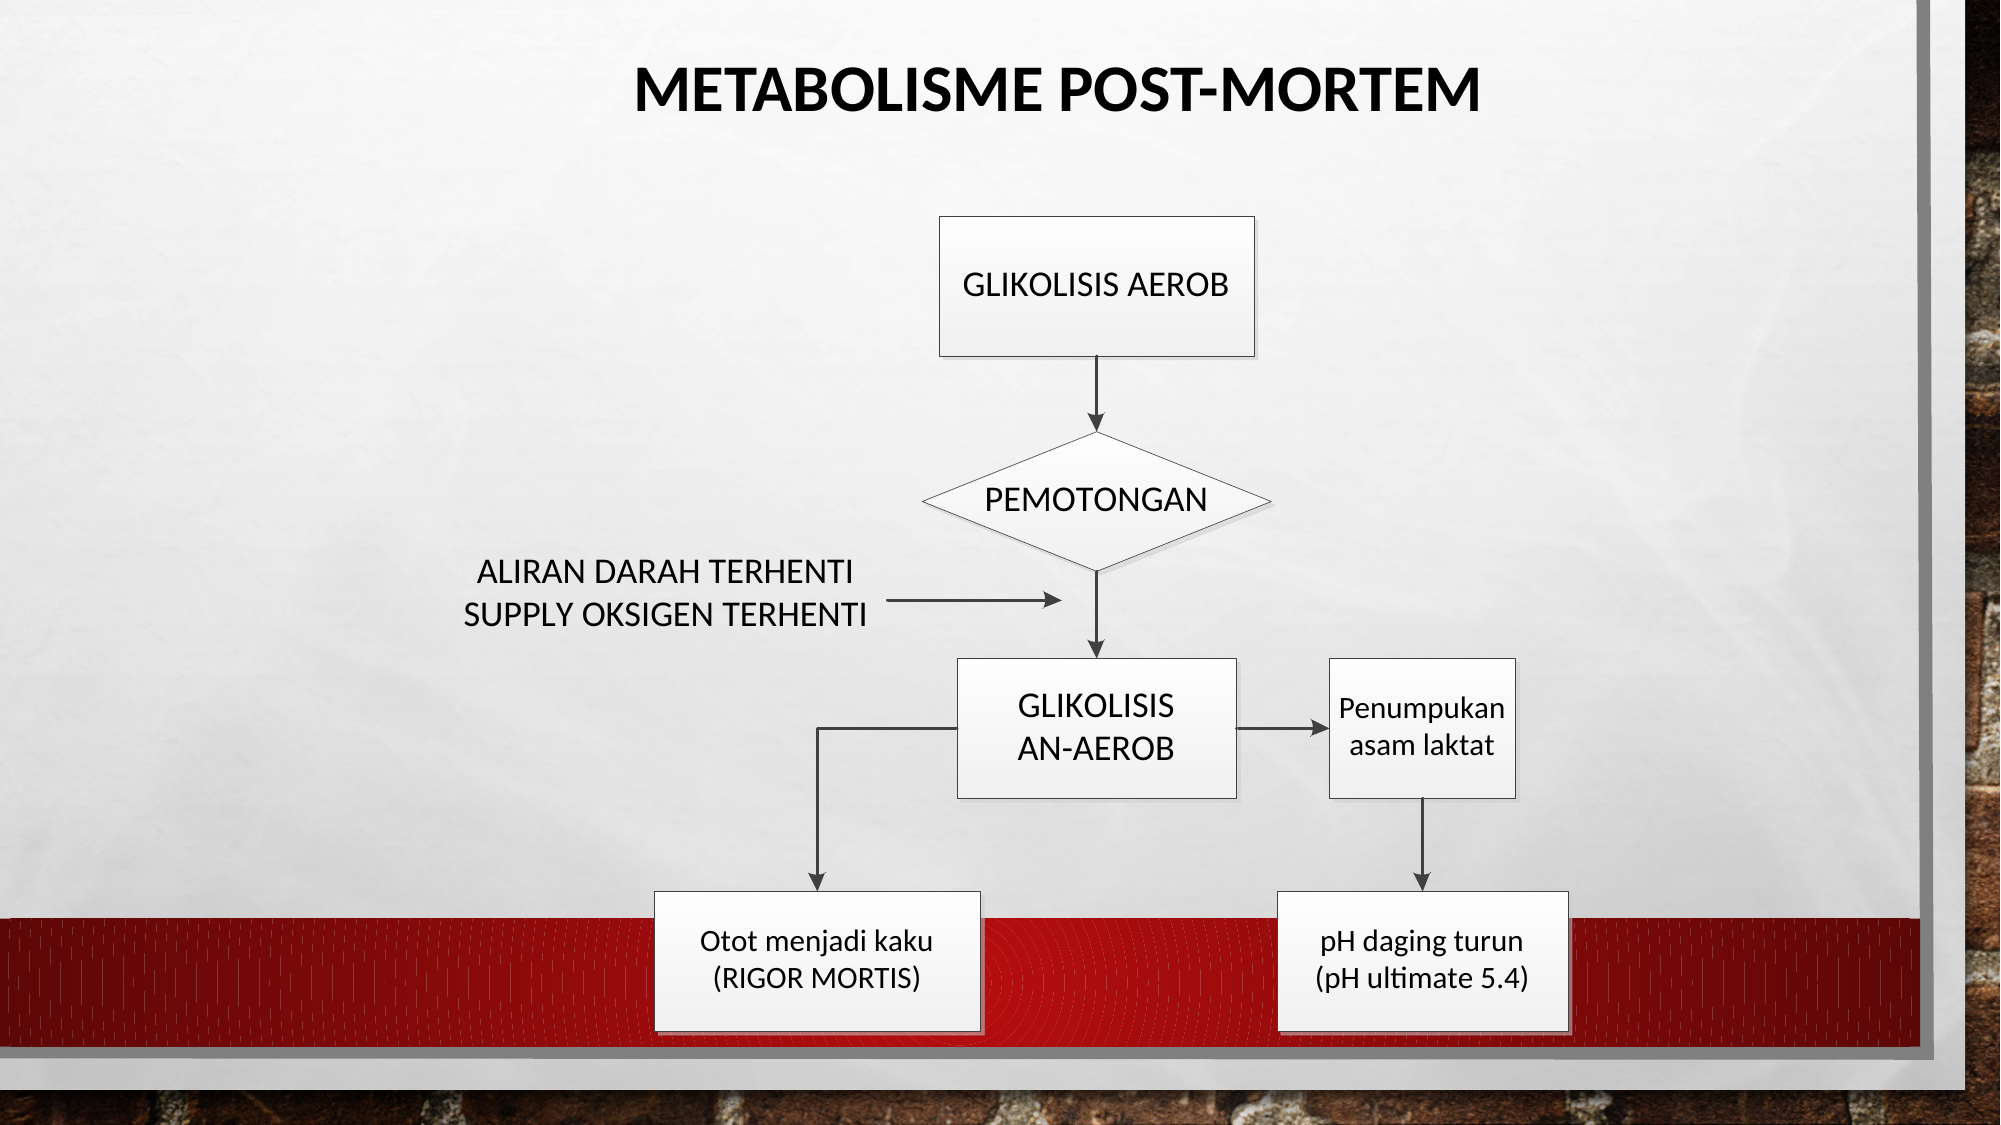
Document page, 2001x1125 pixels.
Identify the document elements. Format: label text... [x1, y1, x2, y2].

picture [0, 0, 2000, 1125]
text_box METABOLISME POST-MORTEM [618, 37, 1499, 133]
picture [460, 212, 1575, 1038]
